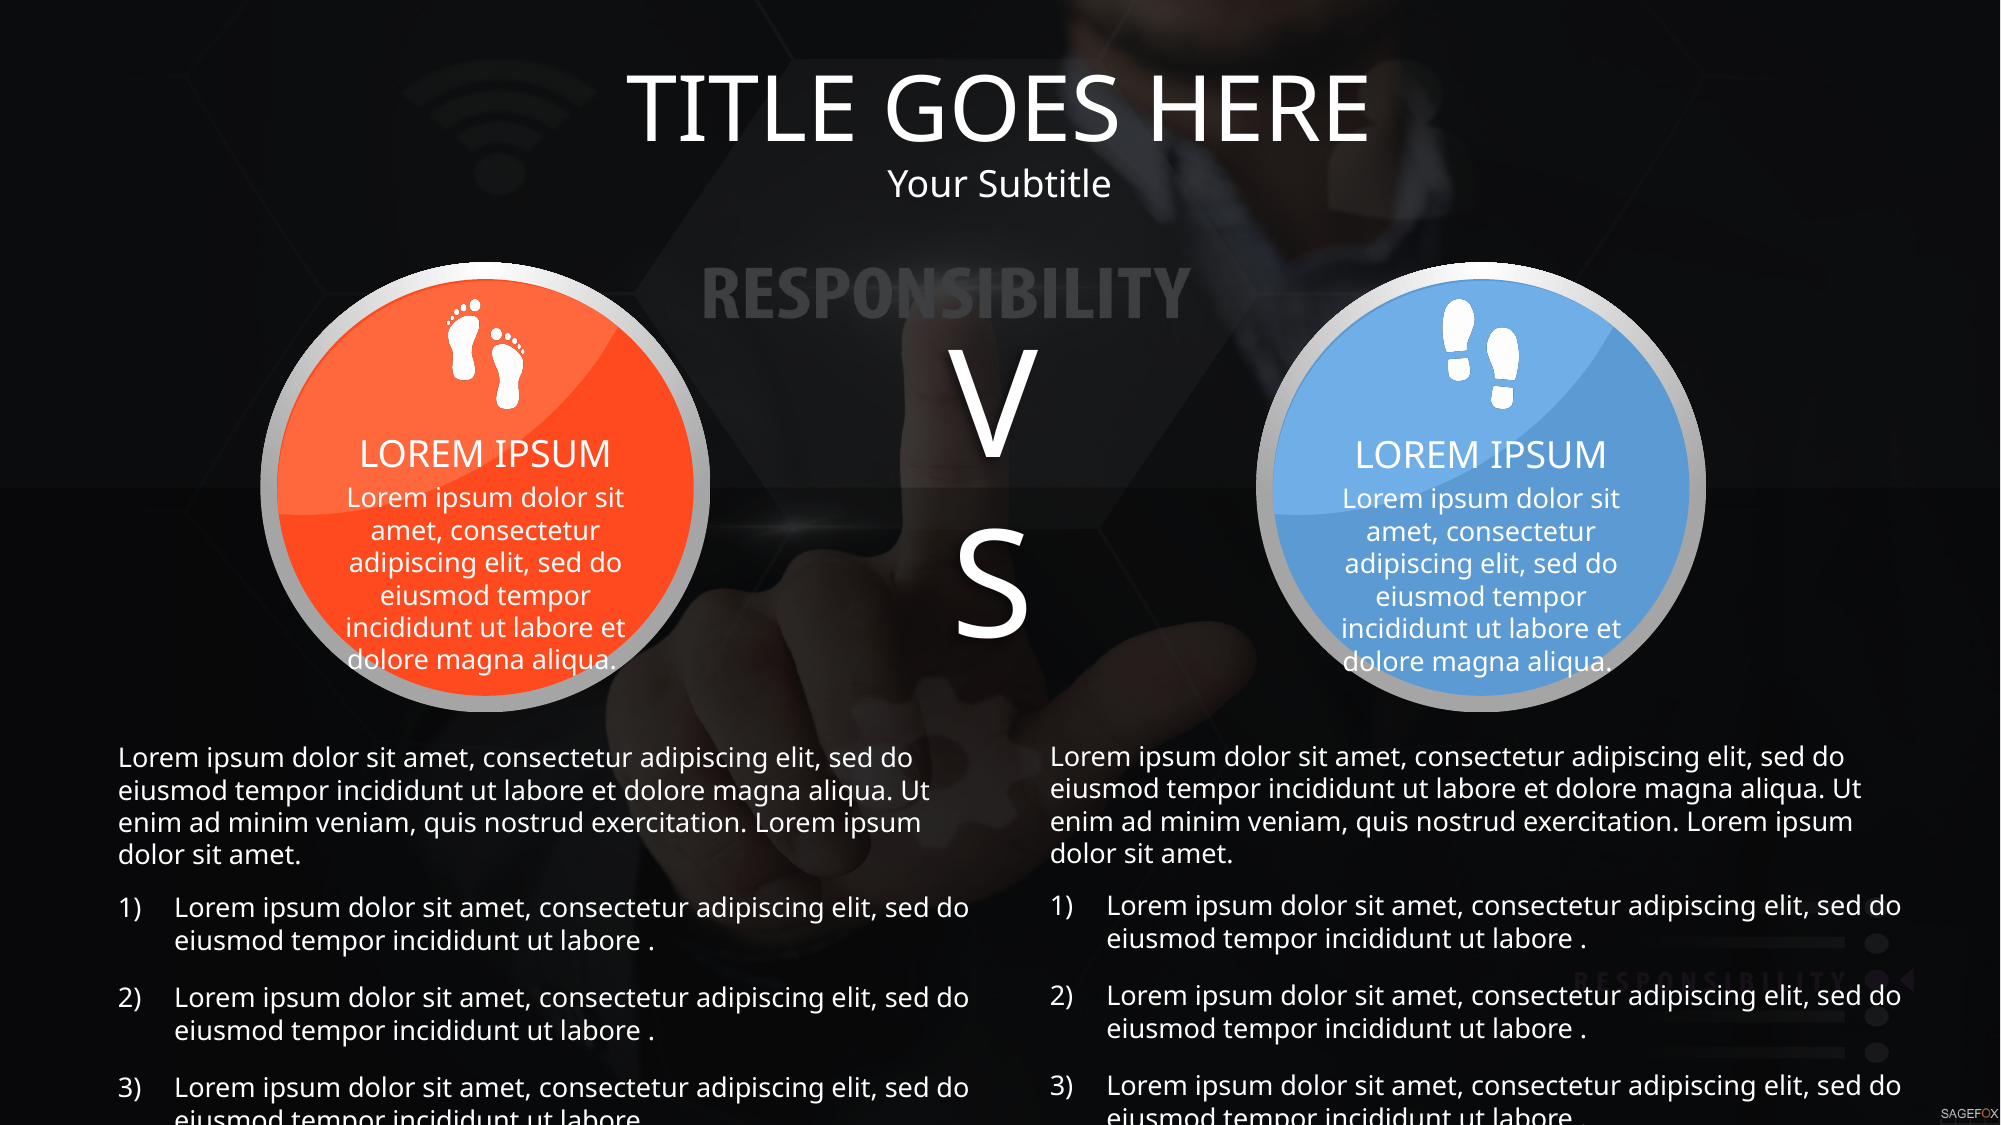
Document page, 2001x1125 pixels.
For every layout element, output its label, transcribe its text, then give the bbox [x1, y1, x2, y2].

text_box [260, 262, 711, 713]
picture [1420, 294, 1541, 415]
text_box TITLE GOES HERE Your Subtitle [548, 42, 1452, 212]
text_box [1256, 262, 1707, 713]
text_box [0, 486, 2000, 1125]
text_box VS [879, 396, 1107, 580]
picture [425, 294, 546, 415]
text_box Lorem ipsum dolor sit amet, consectetur adipiscing elit, sed do eiusmod tempor incididunt ut labore et dolore magna aliqua. Ut enim ad minim veniam, quis nostrud exercitation. Lorem ipsum dolor sit amet. Lorem ipsum dolor sit amet, consectetur adipiscing elit, sed do eiusmod tempor incididunt ut labore . Lorem ipsum dolor sit amet, consectetur adipiscing elit, sed do eiusmod tempor incididunt ut labore . Lorem ipsum dolor sit amet, consectetur adipiscing elit, sed do eiusmod tempor incididunt ut labore . [103, 733, 994, 1125]
text_box Lorem ipsum dolor sit amet, consectetur adipiscing elit, sed do eiusmod tempor incididunt ut labore et dolore magna aliqua. Ut enim ad minim veniam, quis nostrud exercitation. Lorem ipsum dolor sit amet. Lorem ipsum dolor sit amet, consectetur adipiscing elit, sed do eiusmod tempor incididunt ut labore . Lorem ipsum dolor sit amet, consectetur adipiscing elit, sed do eiusmod tempor incididunt ut labore . Lorem ipsum dolor sit amet, consectetur adipiscing elit, sed do eiusmod tempor incididunt ut labore . [1035, 731, 1926, 1125]
